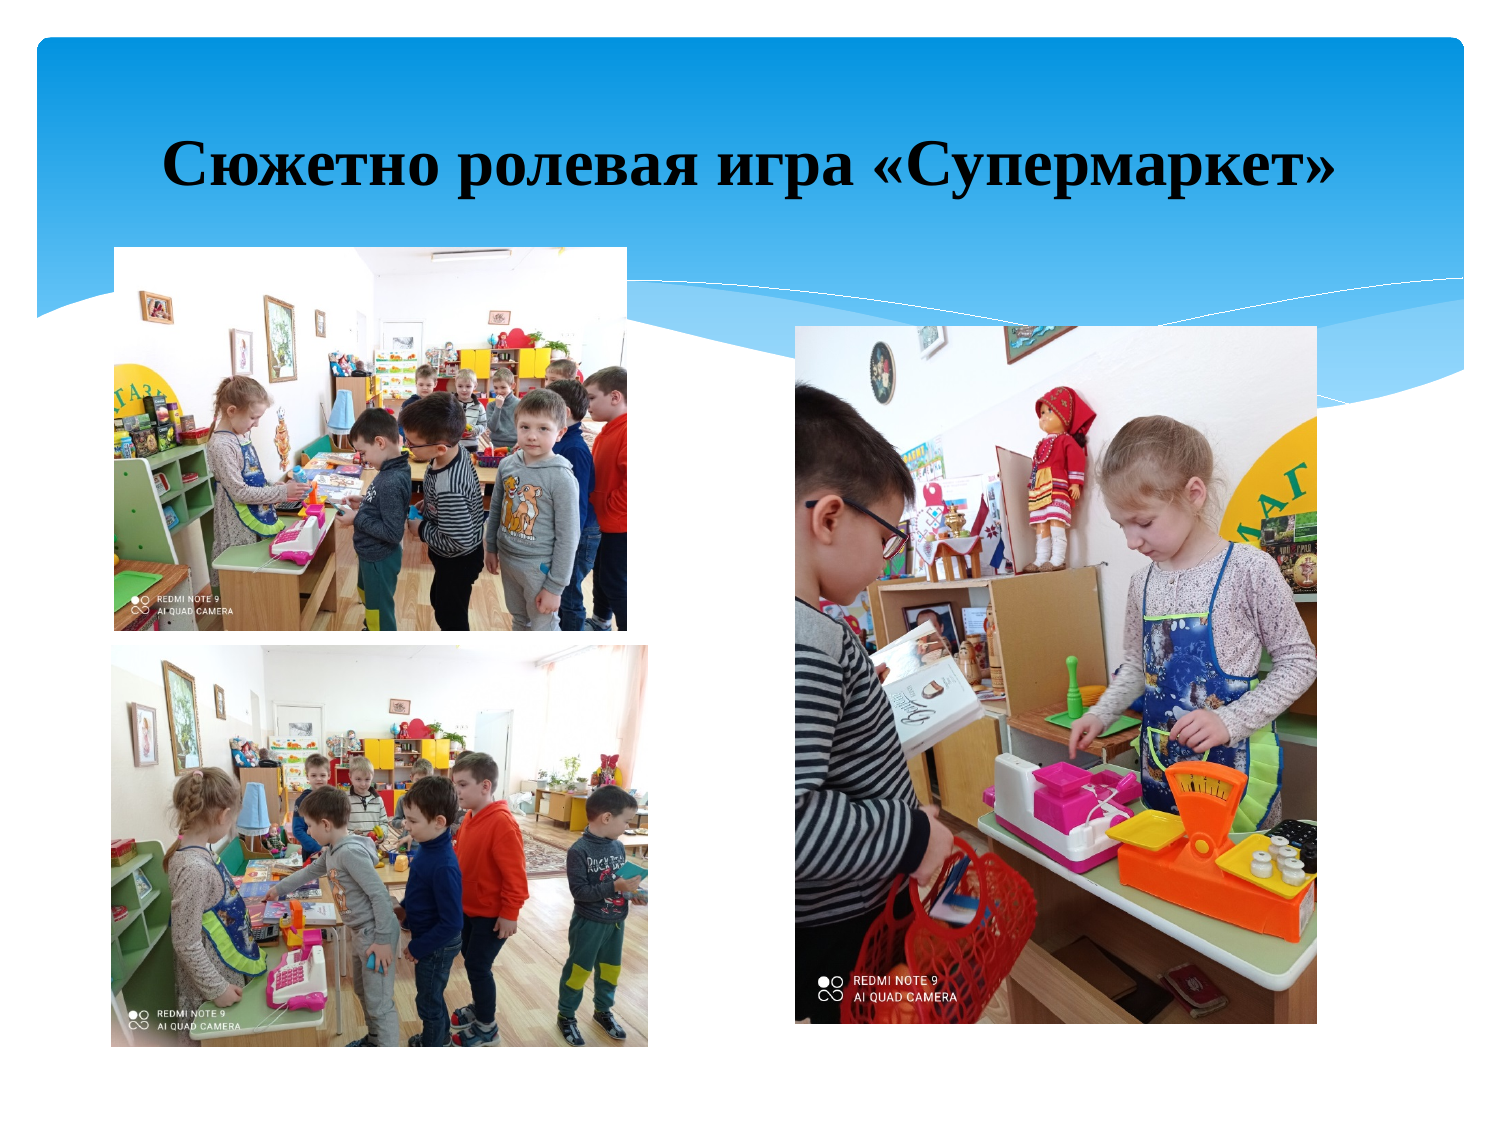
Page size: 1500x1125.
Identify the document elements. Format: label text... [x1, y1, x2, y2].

picture [110, 644, 648, 1047]
picture [113, 247, 627, 632]
picture [795, 326, 1317, 1024]
title Сюжетно ролевая игра «Супермаркет» [75, 55, 1425, 261]
